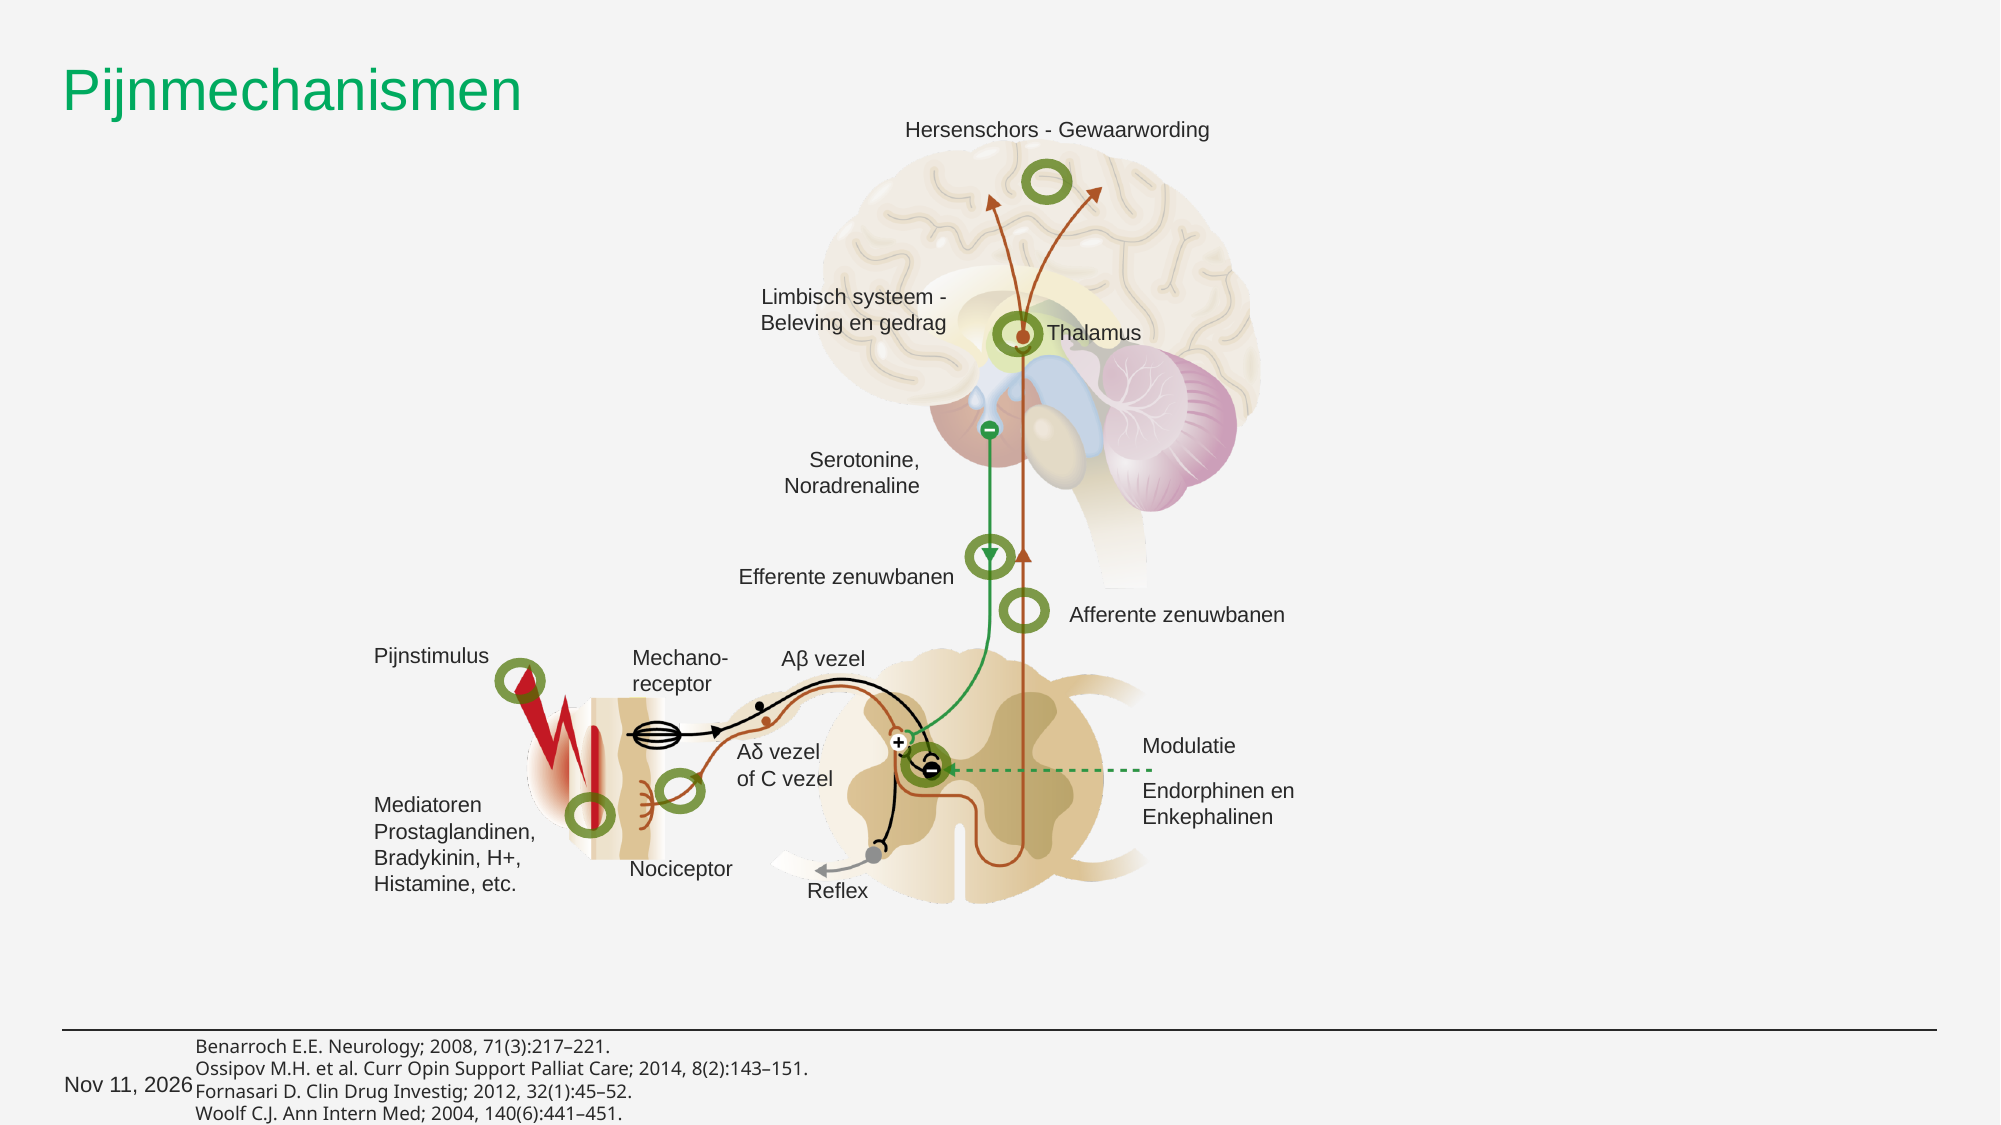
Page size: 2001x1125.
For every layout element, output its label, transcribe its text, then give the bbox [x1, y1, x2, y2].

title Pijnmechanismen [62, 60, 1938, 210]
slide_number 14-Oct-19 [64, 1071, 311, 1096]
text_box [373, 115, 1344, 930]
text_box Benarroch E.E. Neurology; 2008, 71(3):217–221. Ossipov M.H. et al. Curr Opin Support Palliat Care; 2014, 8(2):143–151. Fornasari D. Clin Drug Investig; 2012, 32(1):45–52. Woolf C.J. Ann Intern Med; 2004, 140(6):441–451. [195, 1027, 1461, 1125]
